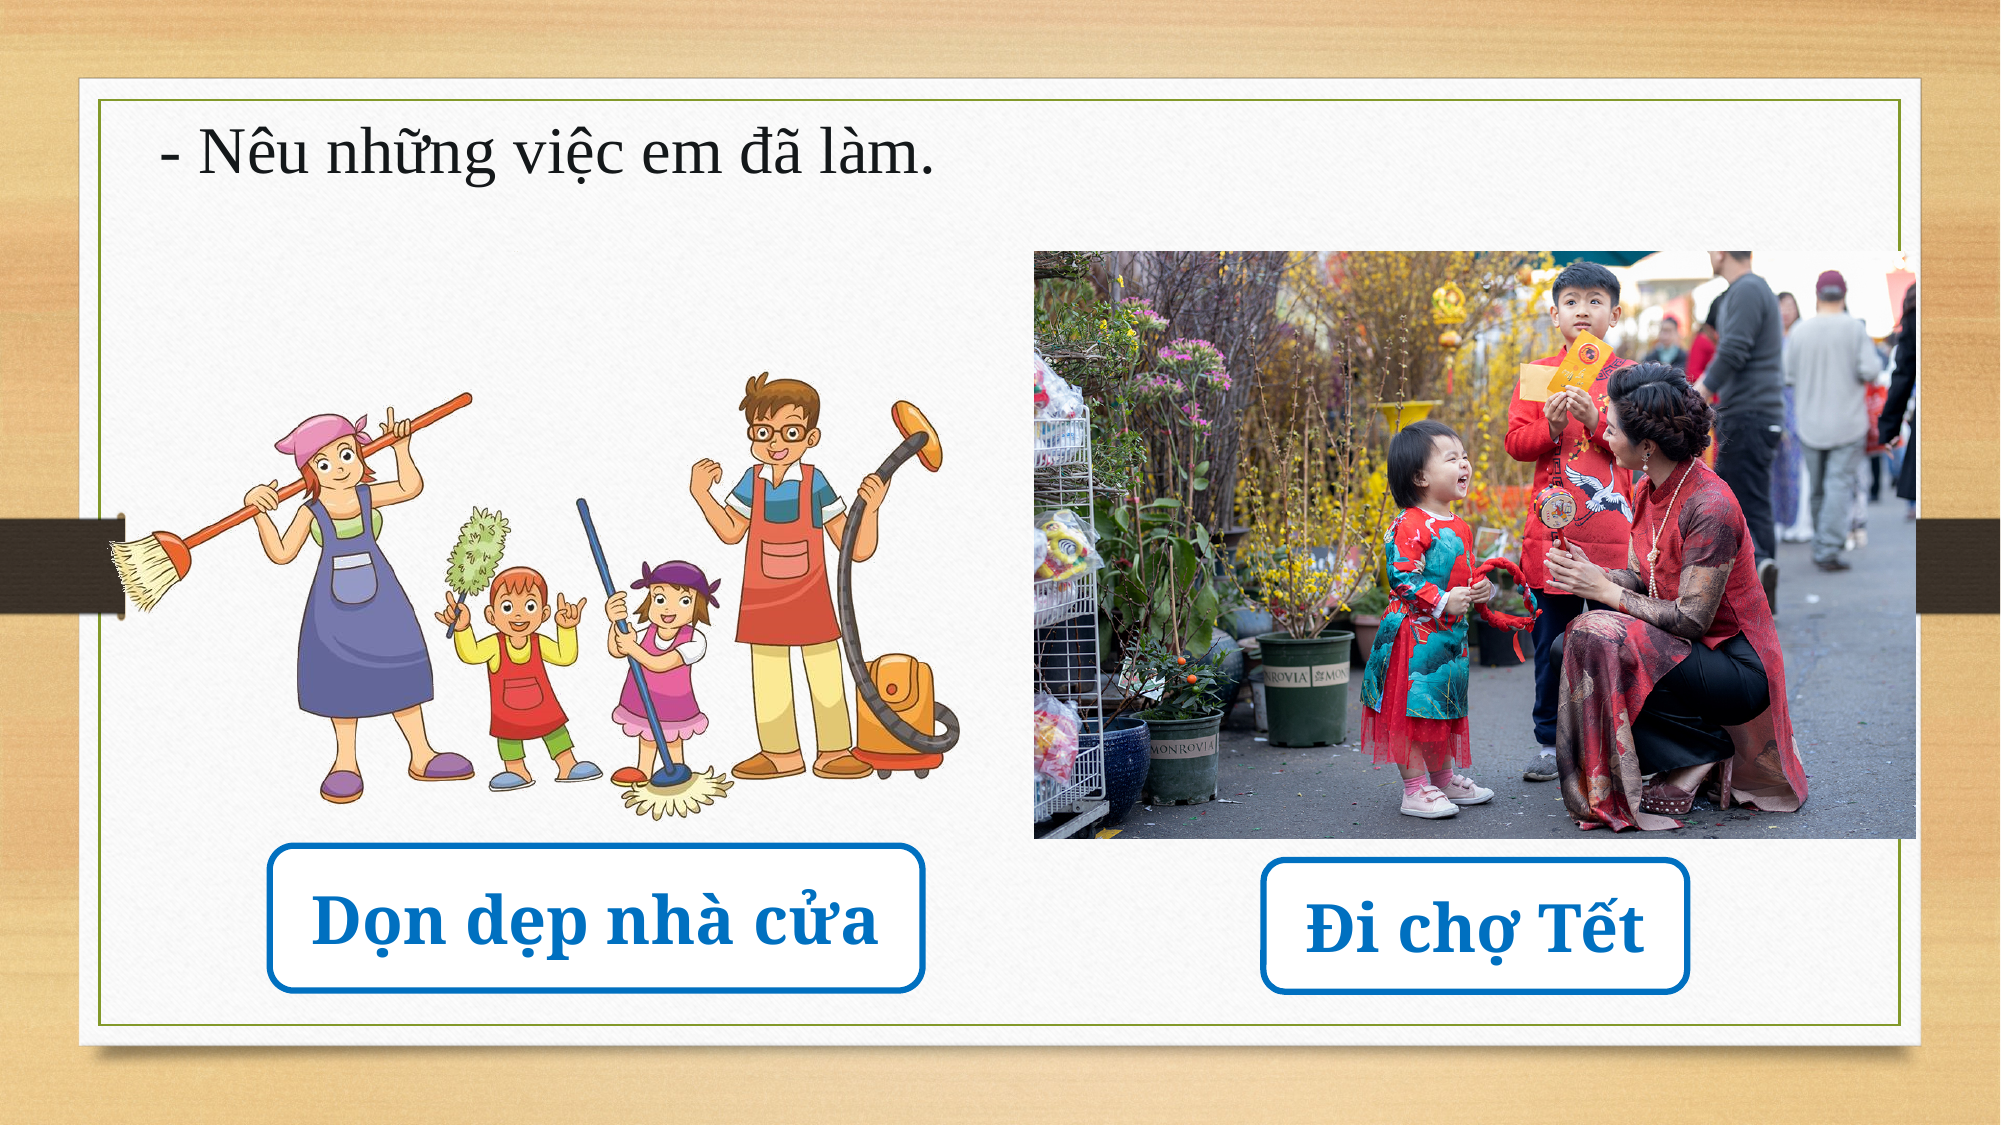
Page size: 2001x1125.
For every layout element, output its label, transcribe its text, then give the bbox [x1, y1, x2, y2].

picture [0, 0, 2001, 1125]
text_box Dọn dẹp nhà cửa [268, 844, 924, 992]
text_box Đi chợ Tết [1262, 858, 1689, 994]
text_box - Nêu những việc em đã làm. [145, 59, 2000, 194]
